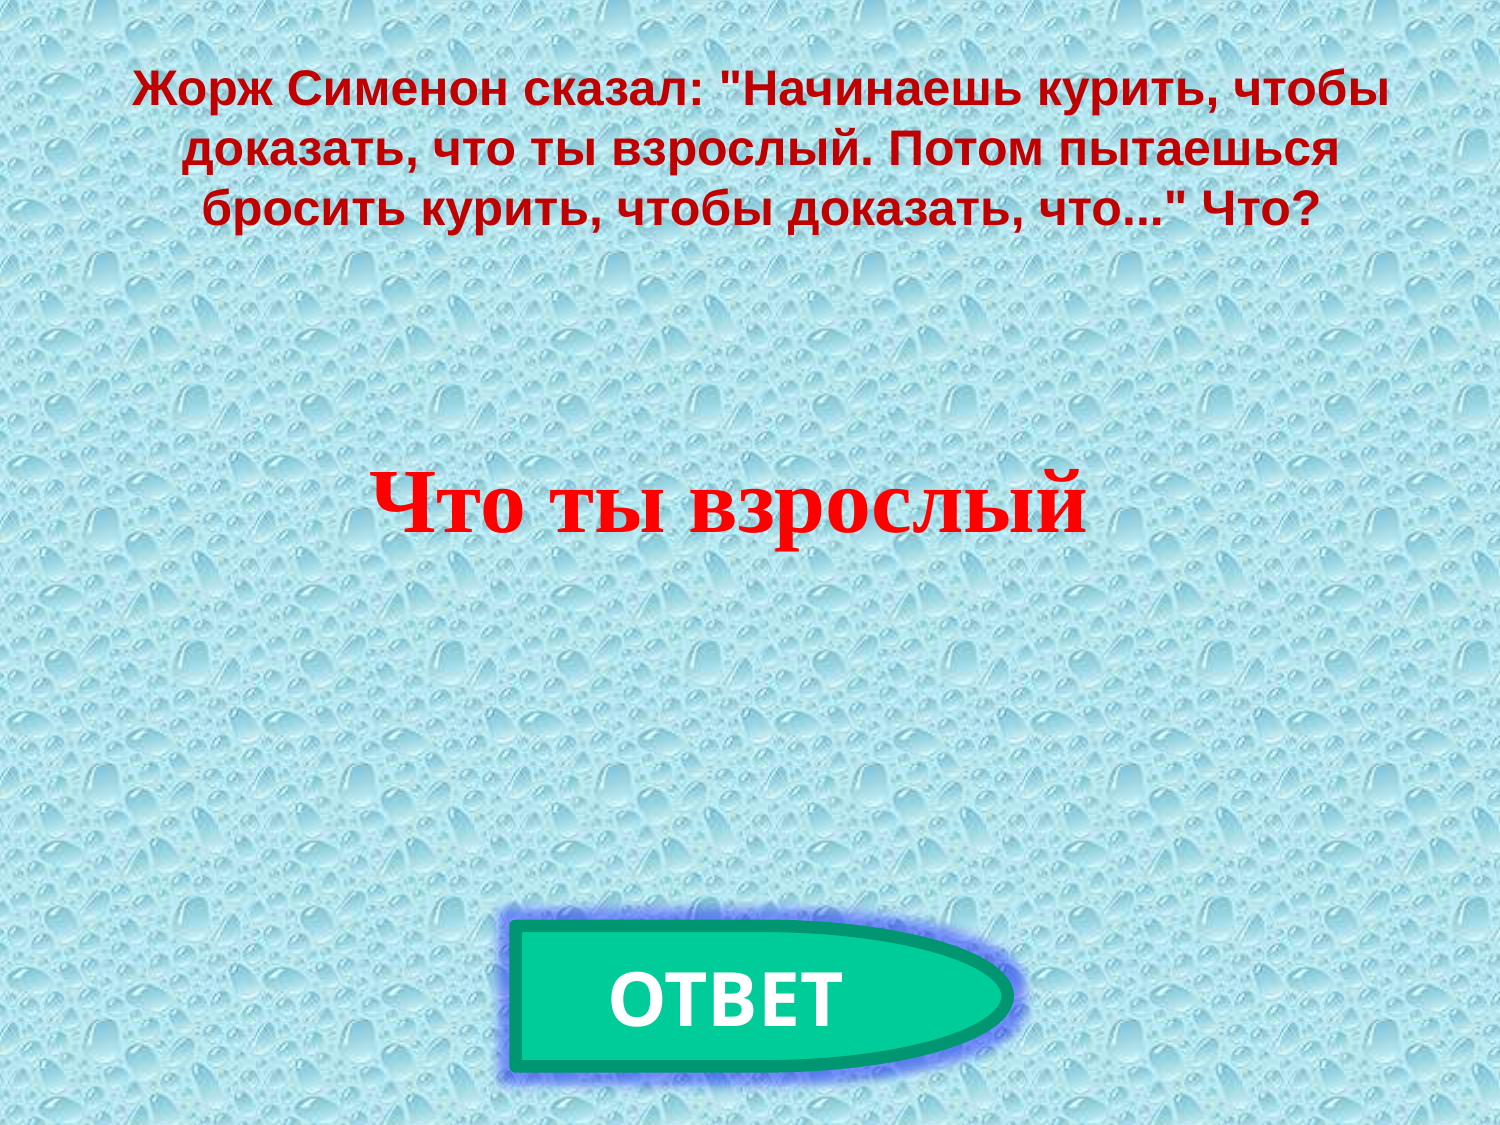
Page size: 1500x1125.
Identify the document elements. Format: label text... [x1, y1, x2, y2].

picture [0, 0, 1500, 1125]
text_box ОТВЕТ [513, 923, 1010, 1069]
text_box Что ты взрослый [354, 433, 1105, 559]
text_box Жорж Сименон сказал: "Начинаешь курить, чтобы доказать, что ты взрослый. Потом пытаешься бросить курить, чтобы доказать, что..." Что? [70, 47, 1454, 243]
